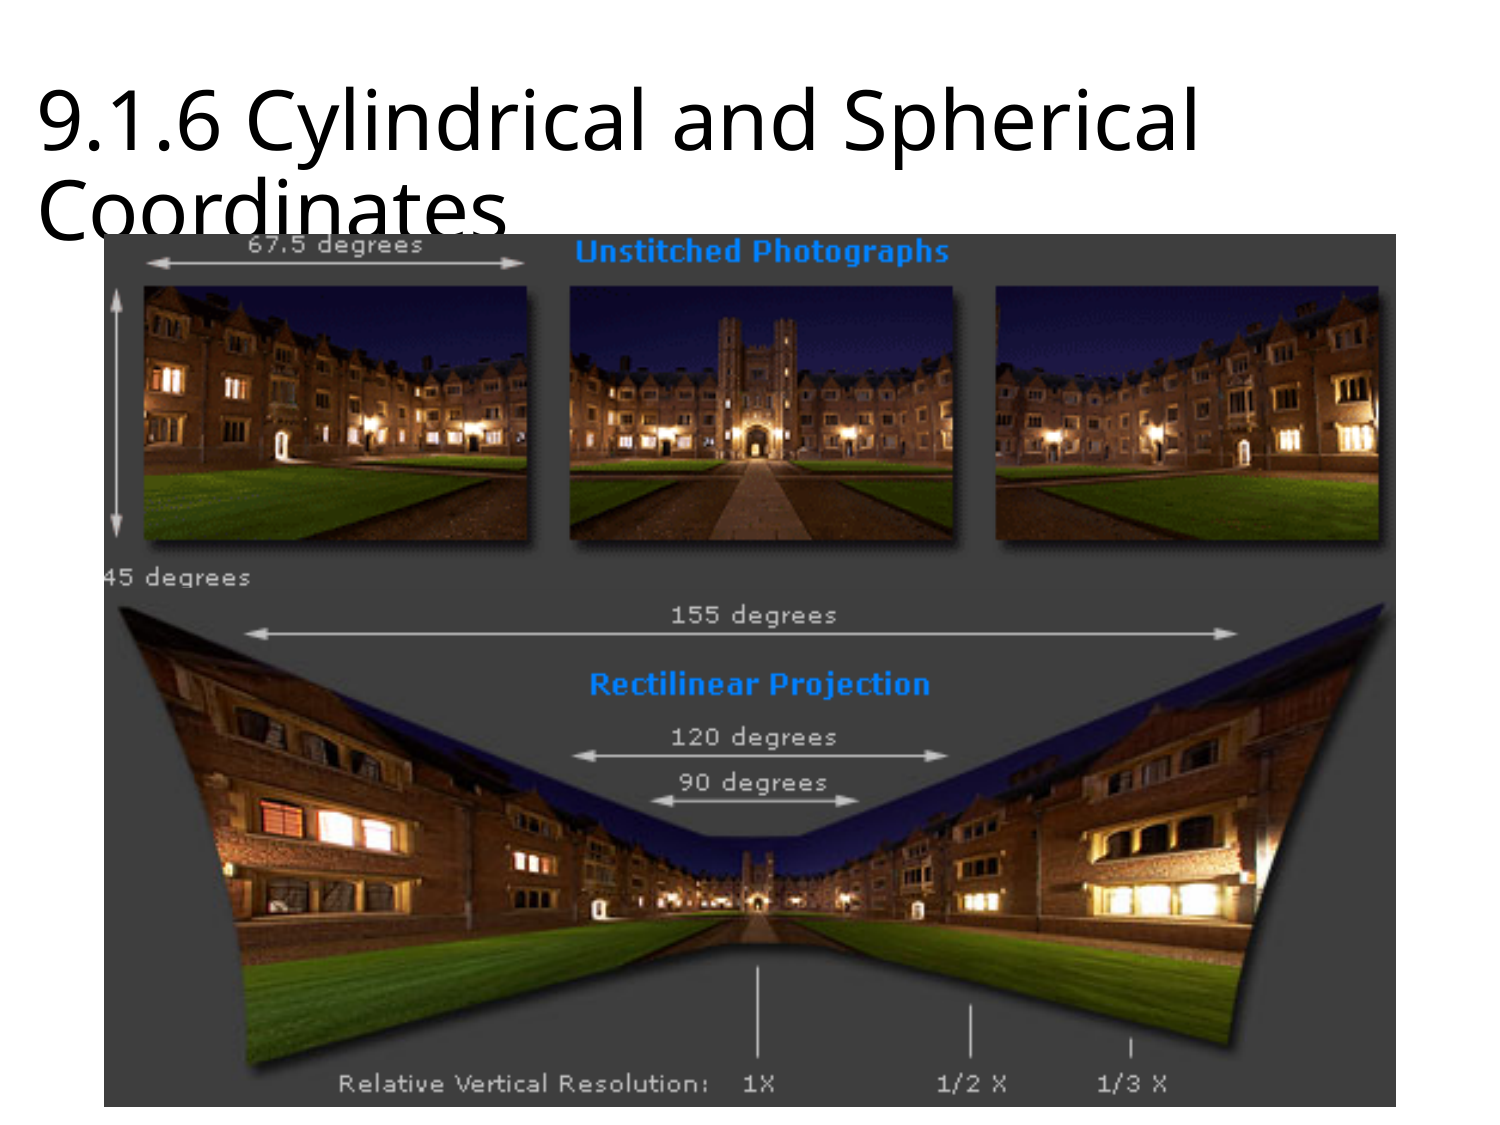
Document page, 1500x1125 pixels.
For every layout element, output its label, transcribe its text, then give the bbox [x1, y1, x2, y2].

title 9.1.6 Cylindrical and Spherical Coordinates [21, 59, 1479, 278]
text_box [104, 234, 1396, 1107]
